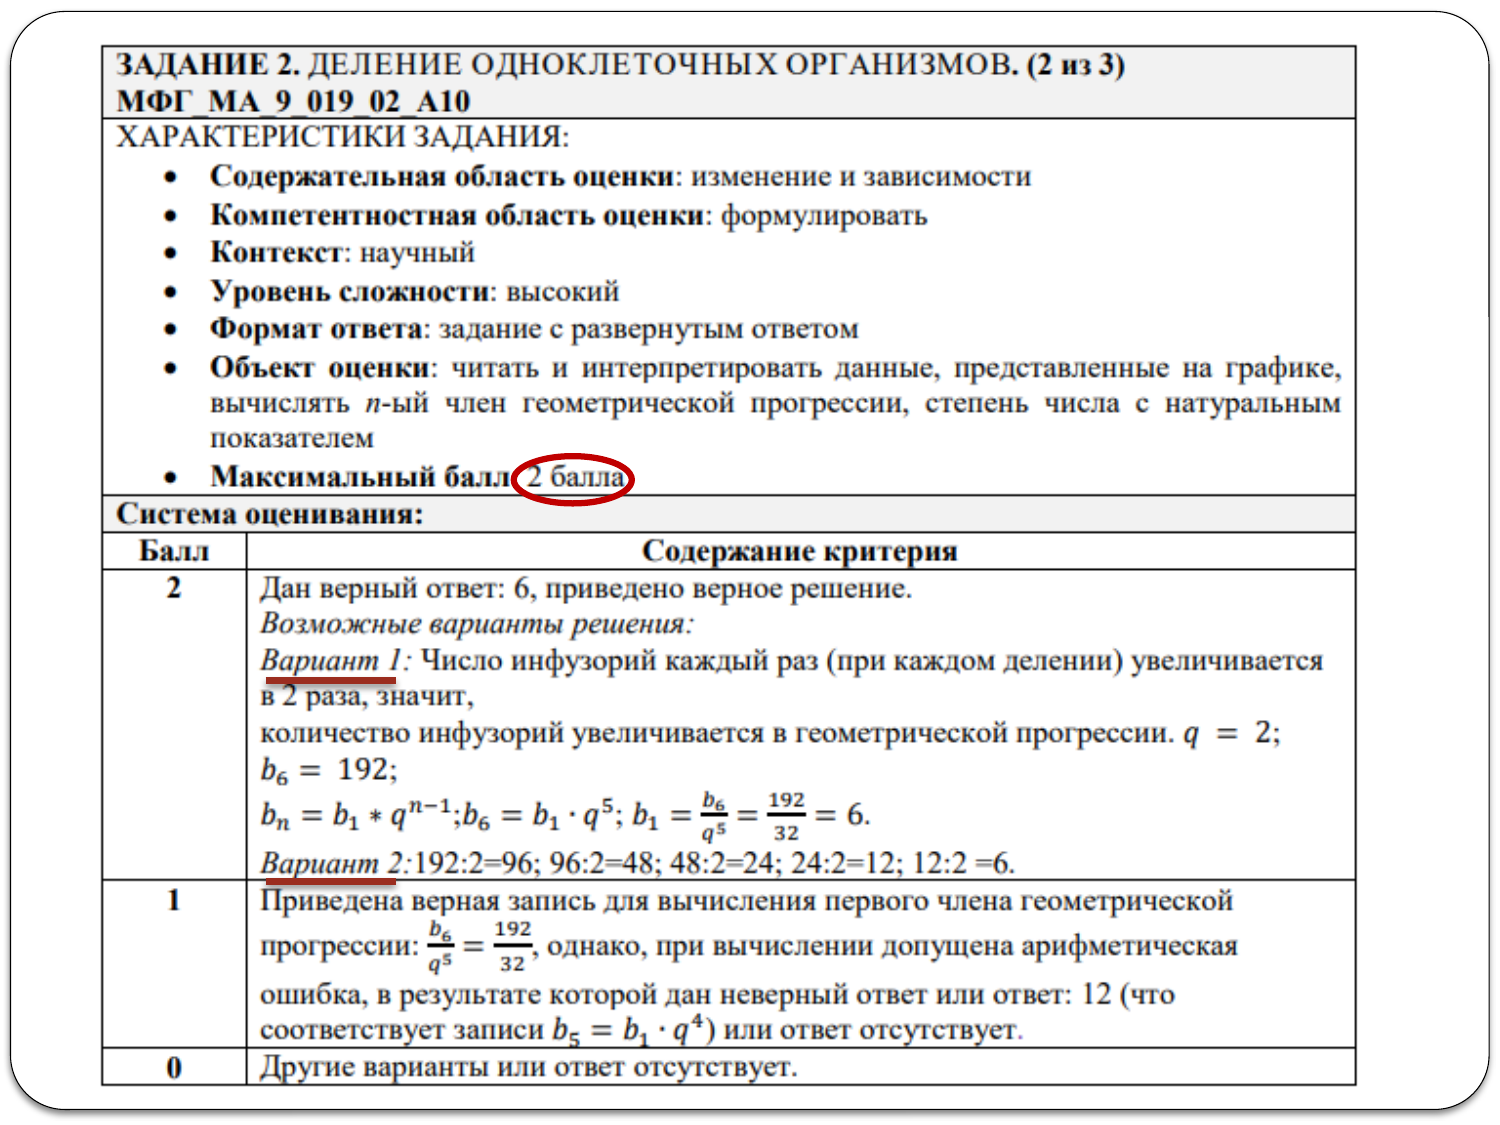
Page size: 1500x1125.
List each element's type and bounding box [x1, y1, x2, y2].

picture [88, 30, 1365, 1101]
